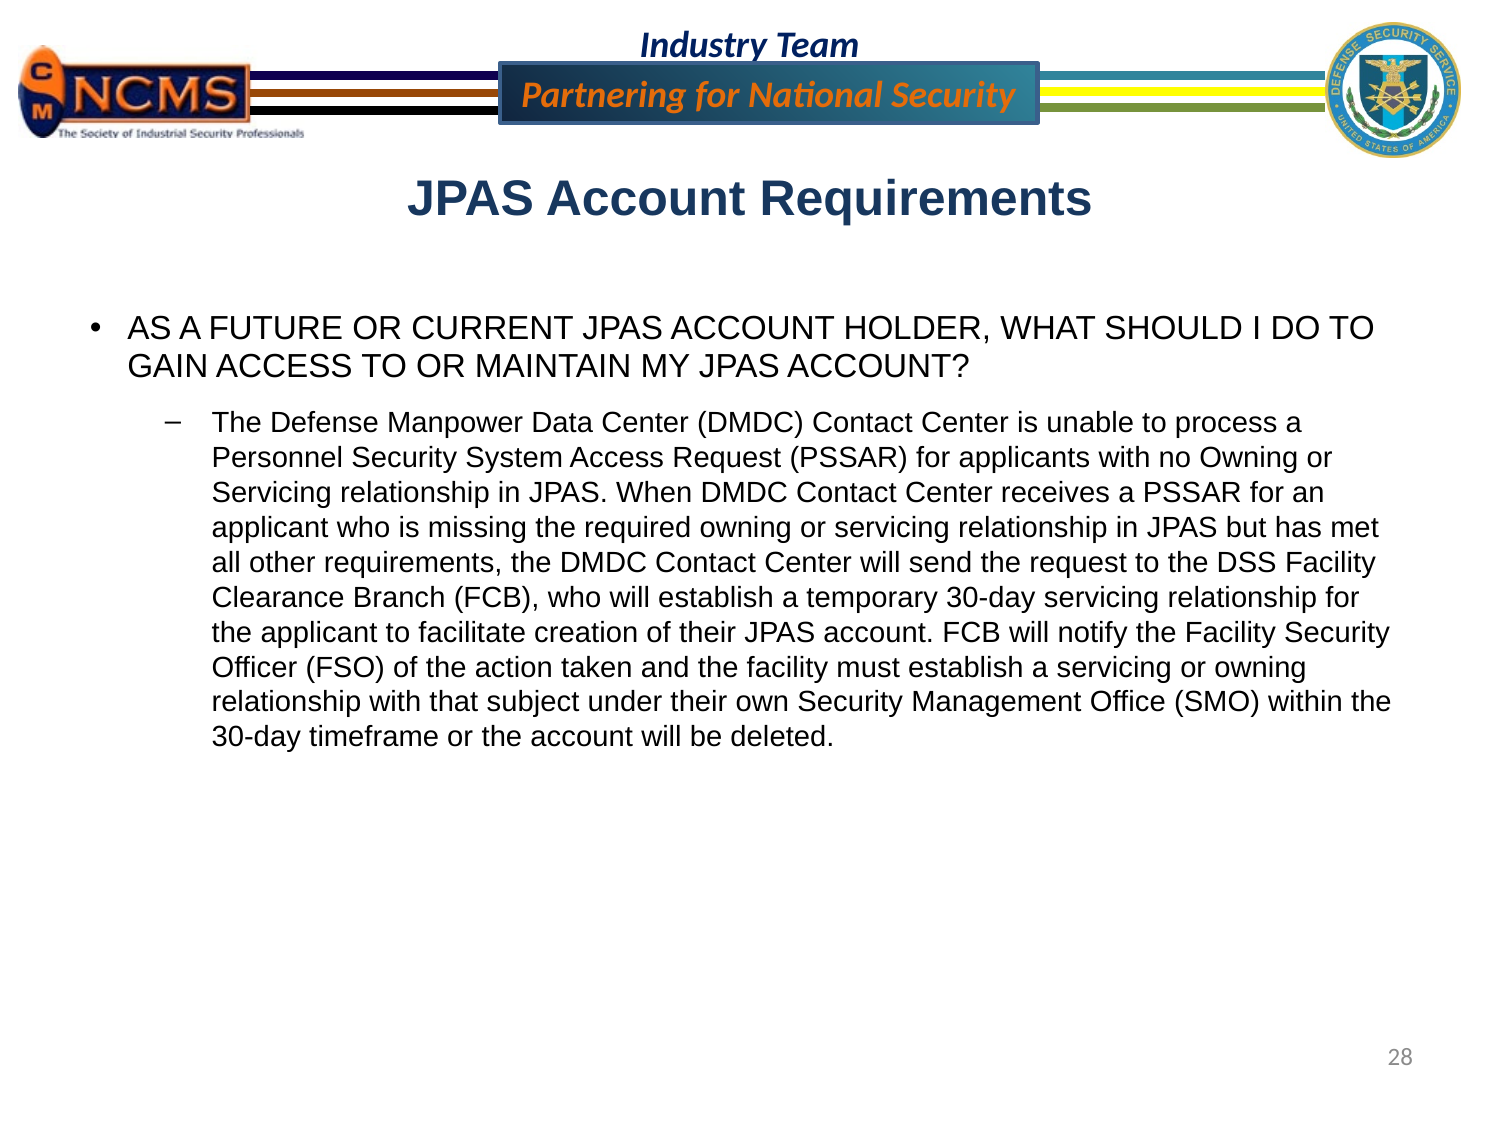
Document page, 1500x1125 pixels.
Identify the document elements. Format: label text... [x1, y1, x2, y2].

picture [1325, 22, 1461, 158]
picture [18, 45, 316, 138]
list JPAS Account Requirements AS A FUTURE OR CURRENT JPAS ACCOUNT HOLDER, WHAT SHOULD I DO TO GAIN ACCESS TO OR MAINTAIN MY JPAS ACCOUNT? The Defense Manpower Data Center (DMDC) Contact Center is unable to process a Personnel Security System Access Request (PSSAR) for applicants with no Owning or Servicing relationship in JPAS. When DMDC Contact Center receives a PSSAR for an applicant who is missing the required owning or servicing relationship in JPAS but has met all other requirements, the DMDC Contact Center will send the request to the DSS Facility Clearance Branch (FCB), who will establish a temporary 30-day servicing relationship for the applicant to facilitate creation of their JPAS account. FCB will notify the Facility Security Officer (FSO) of the action taken and the facility must establish a servicing or owning relationship with that subject under their own Security Management Office (SMO) within the 30-day timeframe or the account will be deleted. [75, 162, 1425, 1075]
